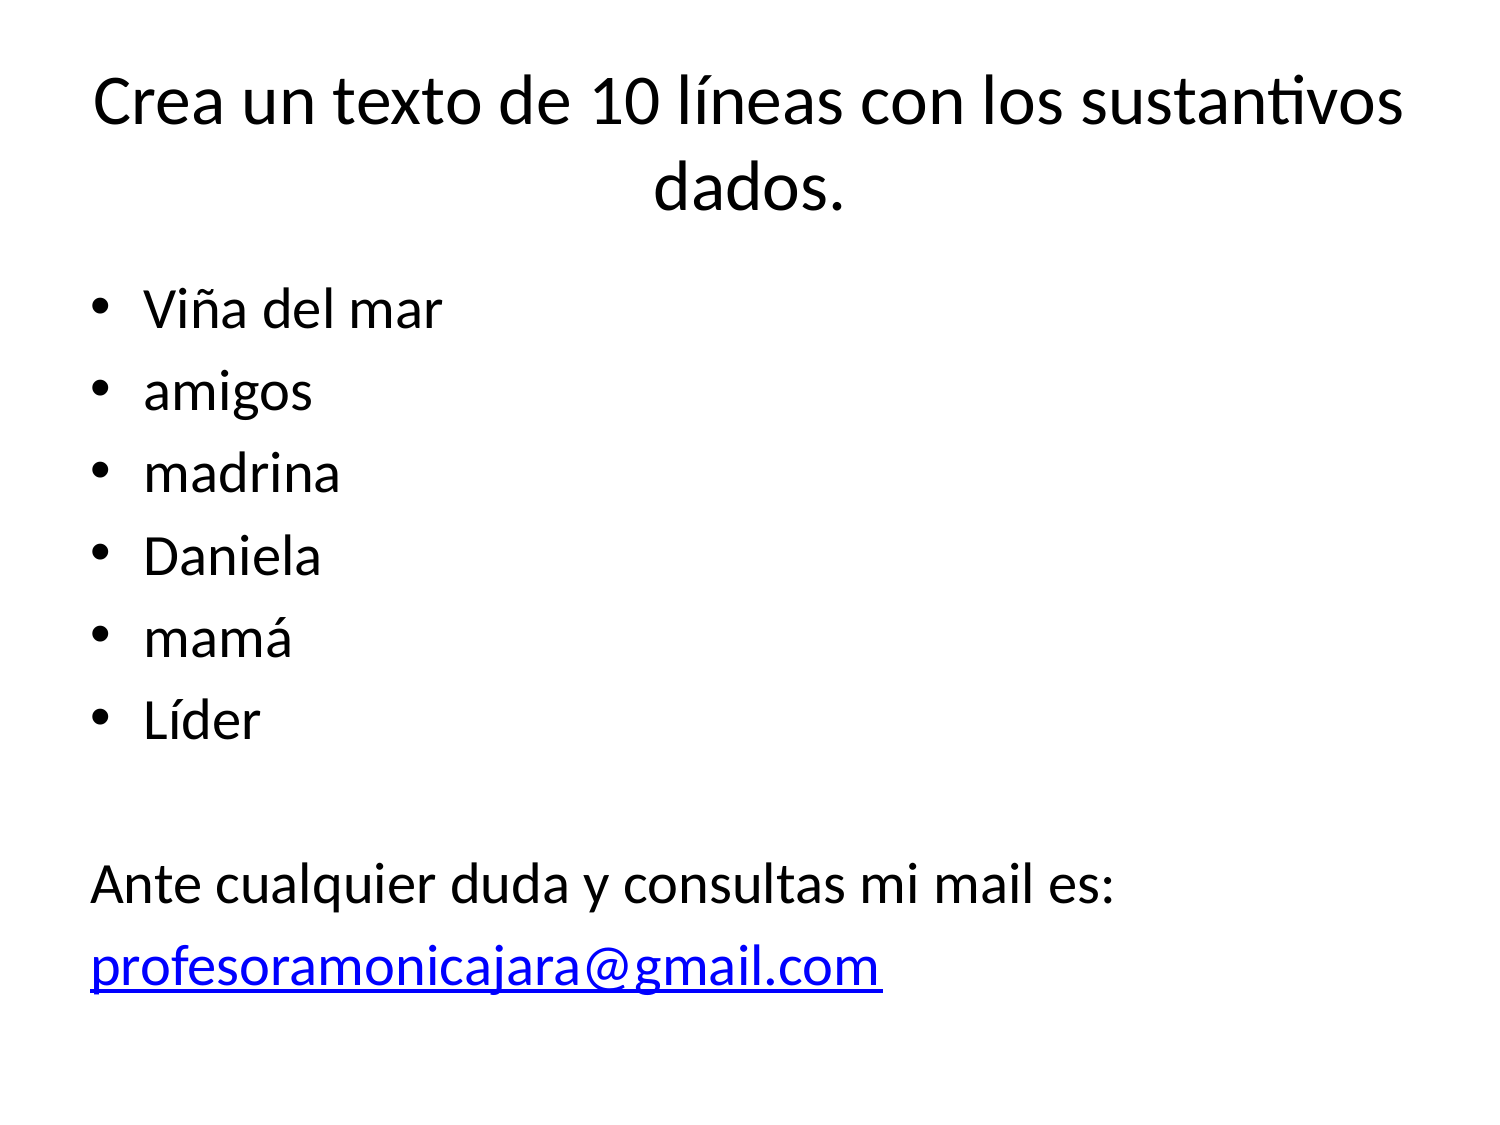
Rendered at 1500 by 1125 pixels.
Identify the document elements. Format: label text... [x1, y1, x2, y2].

title Crea un texto de 10 líneas con los sustantivos dados. [75, 45, 1425, 233]
list Viña del mar amigos madrina Daniela mamá Líder Ante cualquier duda y consultas mi mail es: profesoramonicajara@gmail.com [75, 262, 1425, 1005]
